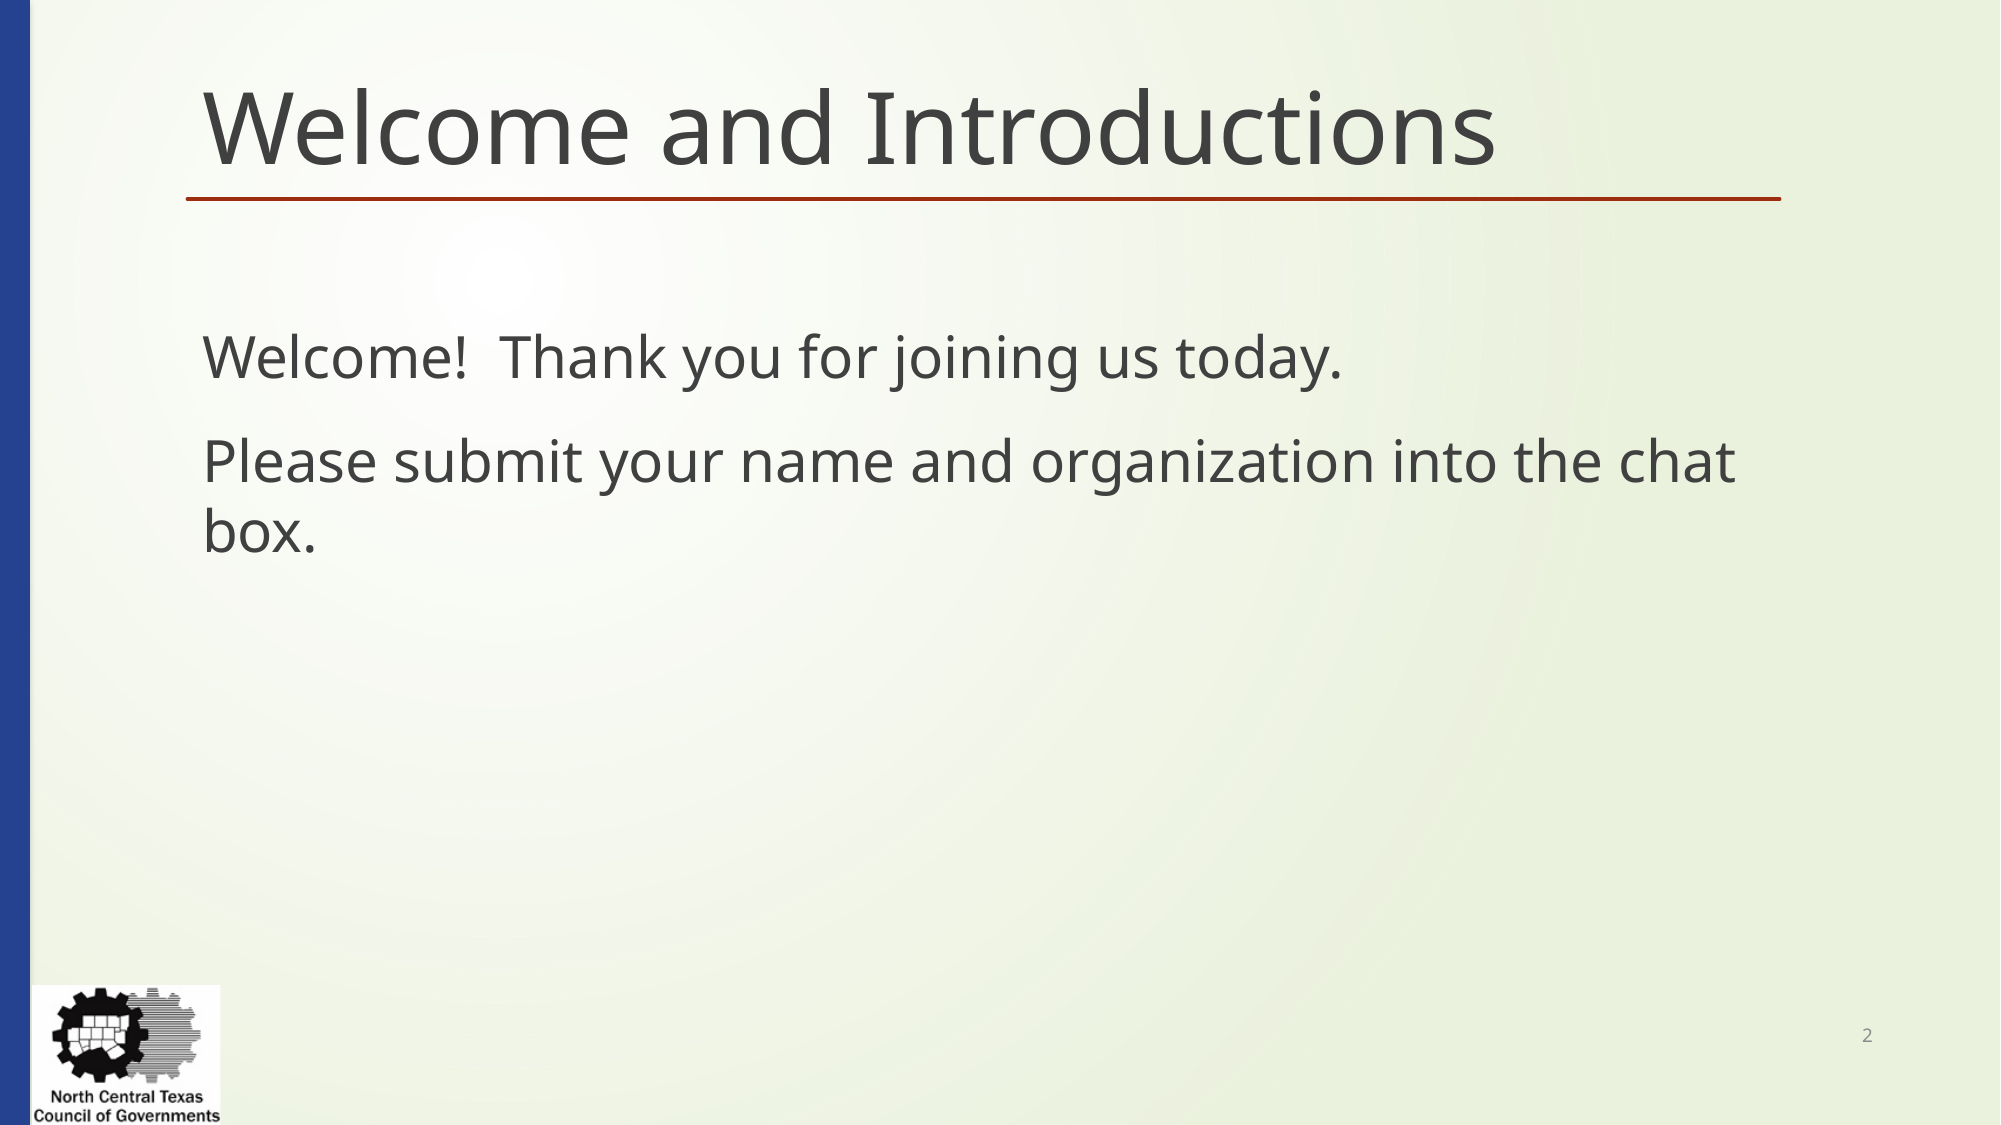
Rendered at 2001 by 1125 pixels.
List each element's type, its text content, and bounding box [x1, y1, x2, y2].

slide_number 2 [1699, 1005, 1888, 1067]
text_box Welcome and Introductions Welcome! Thank you for joining us today. Please submit your name and organization into the chat box. [187, 56, 1813, 926]
picture [32, 985, 221, 1125]
